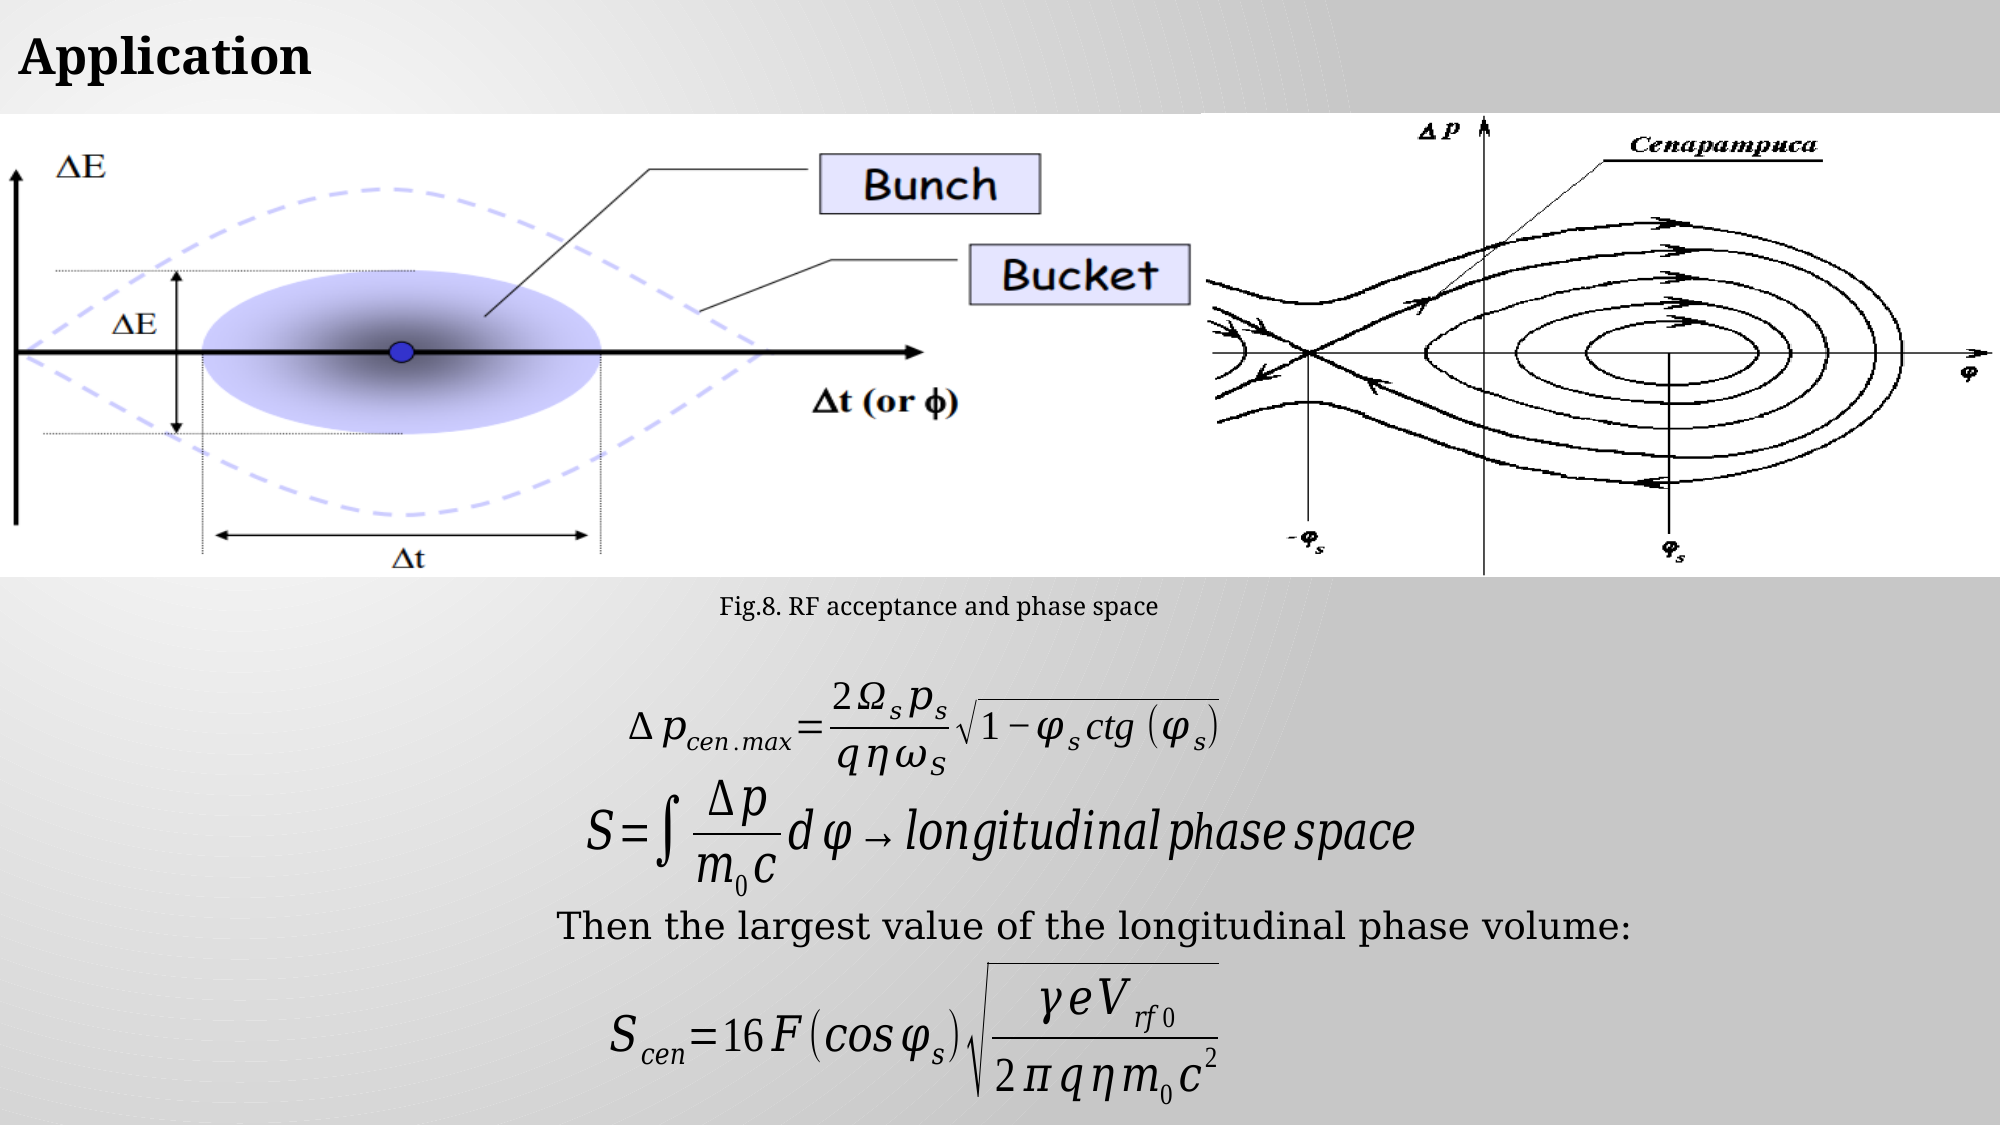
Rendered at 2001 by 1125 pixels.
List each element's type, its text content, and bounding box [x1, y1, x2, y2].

text_box Fig.8. RF acceptance and phase space [593, 580, 1256, 628]
picture [0, 112, 2000, 577]
text_box Then the largest value of the longitudinal phase volume: [541, 895, 1649, 955]
text_box Application [3, 17, 329, 93]
